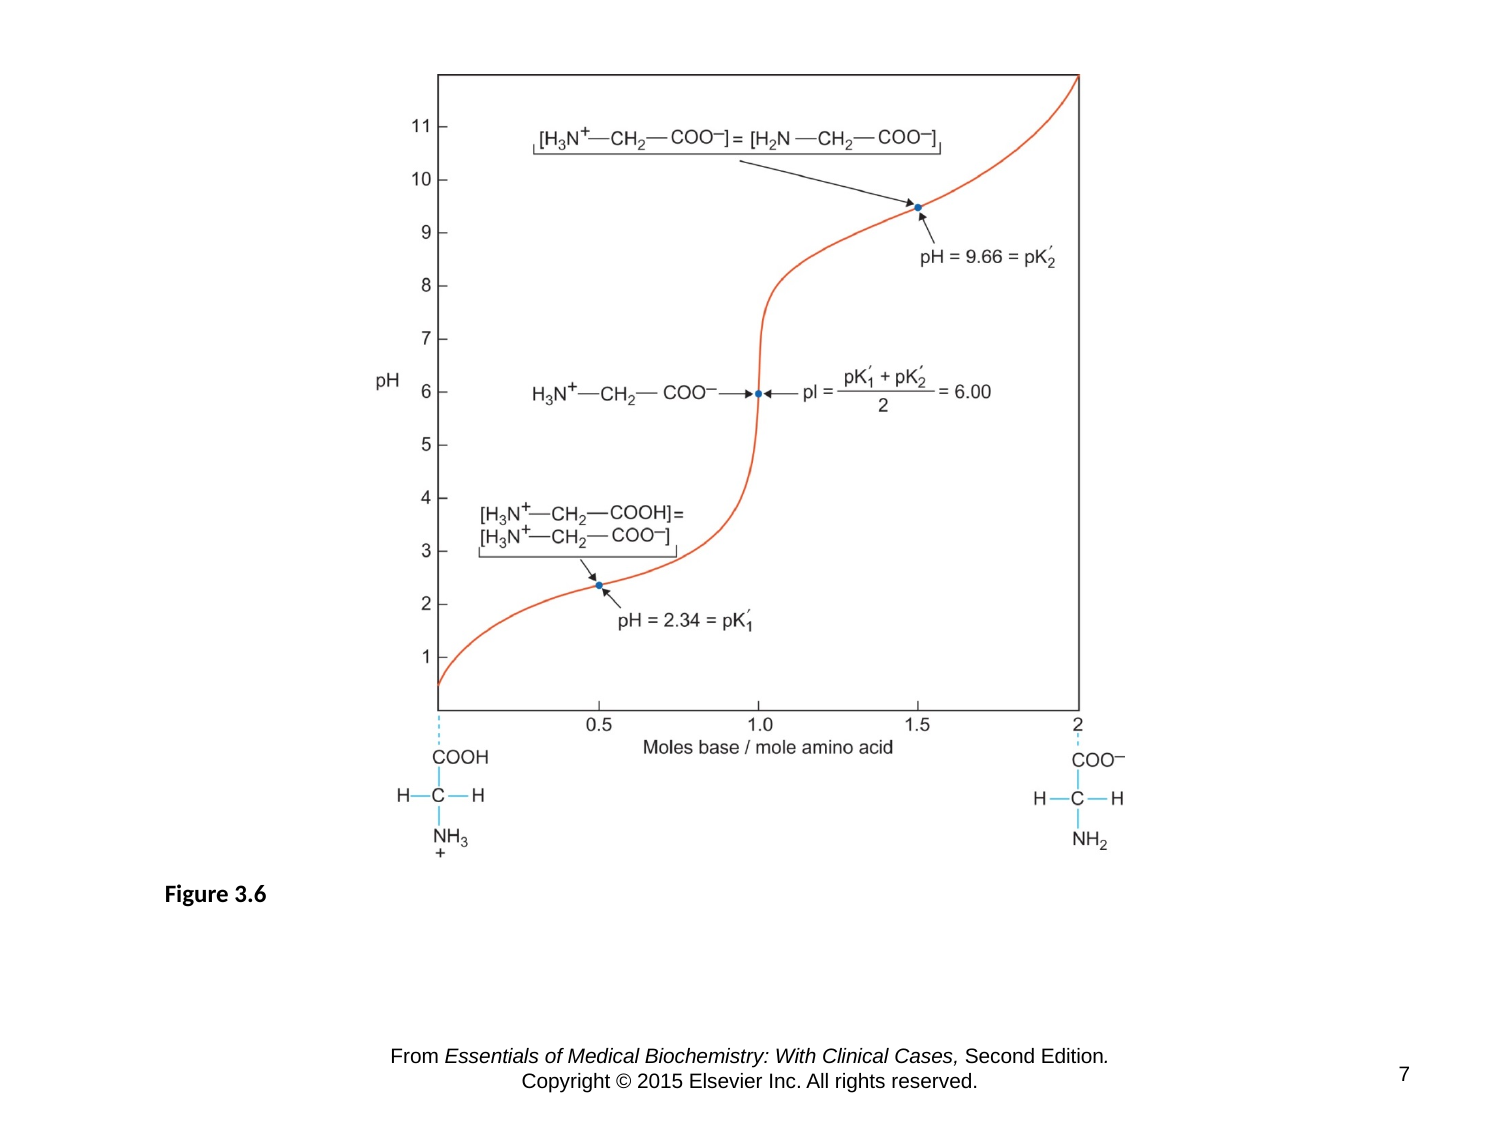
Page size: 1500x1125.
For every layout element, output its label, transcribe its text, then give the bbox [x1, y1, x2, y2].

slide_number 7 [1074, 1042, 1425, 1103]
footer From Essentials of Medical Biochemistry: With Clinical Cases, Second Edition. Copyright © 2015 Elsevier Inc. All rights reserved. [350, 1037, 1150, 1098]
picture [374, 74, 1126, 865]
text_box Figure 3.6 [150, 870, 325, 915]
